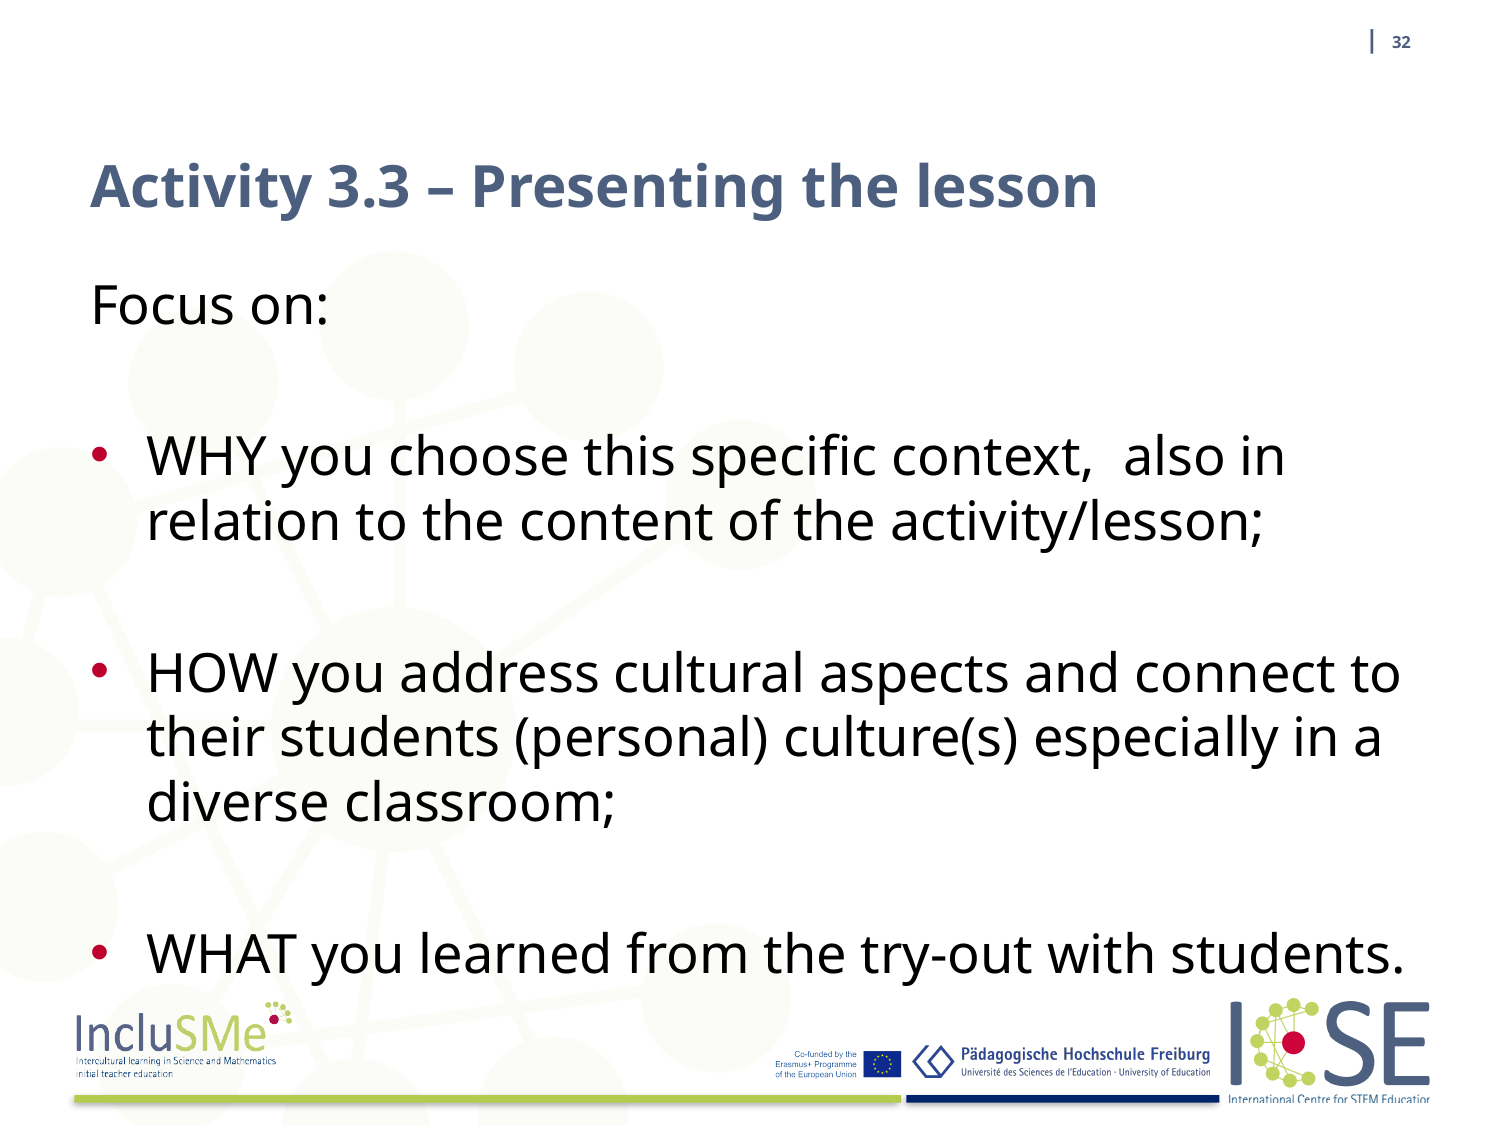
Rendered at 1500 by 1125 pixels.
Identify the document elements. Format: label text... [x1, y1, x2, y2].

list Focus on: WHY you choose this specific context, also in relation to the content of the activity/lesson; HOW you address cultural aspects and connect to their students (personal) culture(s) especially in a diverse classroom; WHAT you learned from the try-out with students. [75, 262, 1425, 1005]
picture [912, 1045, 1210, 1078]
picture [74, 1000, 293, 1084]
title Activity 3.3 – Presenting the lesson [75, 131, 1425, 238]
slide_number | 32 [1329, 9, 1427, 69]
picture [773, 1049, 902, 1080]
